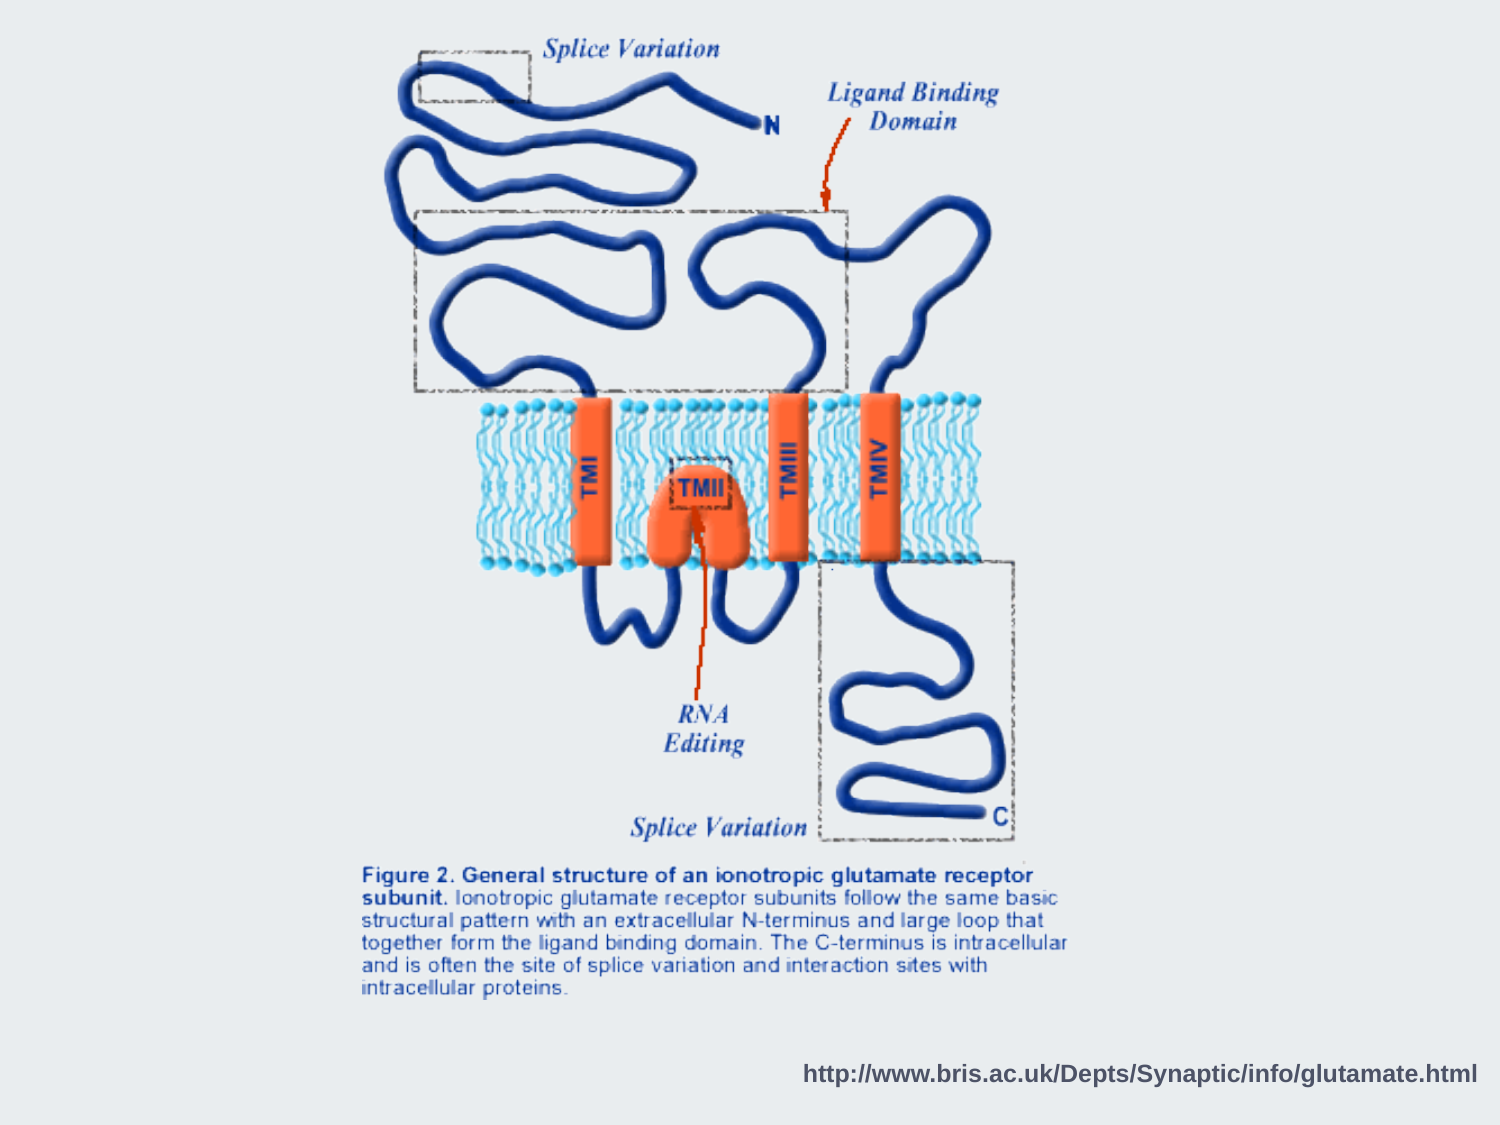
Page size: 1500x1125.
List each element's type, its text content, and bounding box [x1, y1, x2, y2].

picture [362, 37, 1070, 1001]
text_box http://www.bris.ac.uk/Depts/Synaptic/info/glutamate.html [788, 1050, 1495, 1095]
